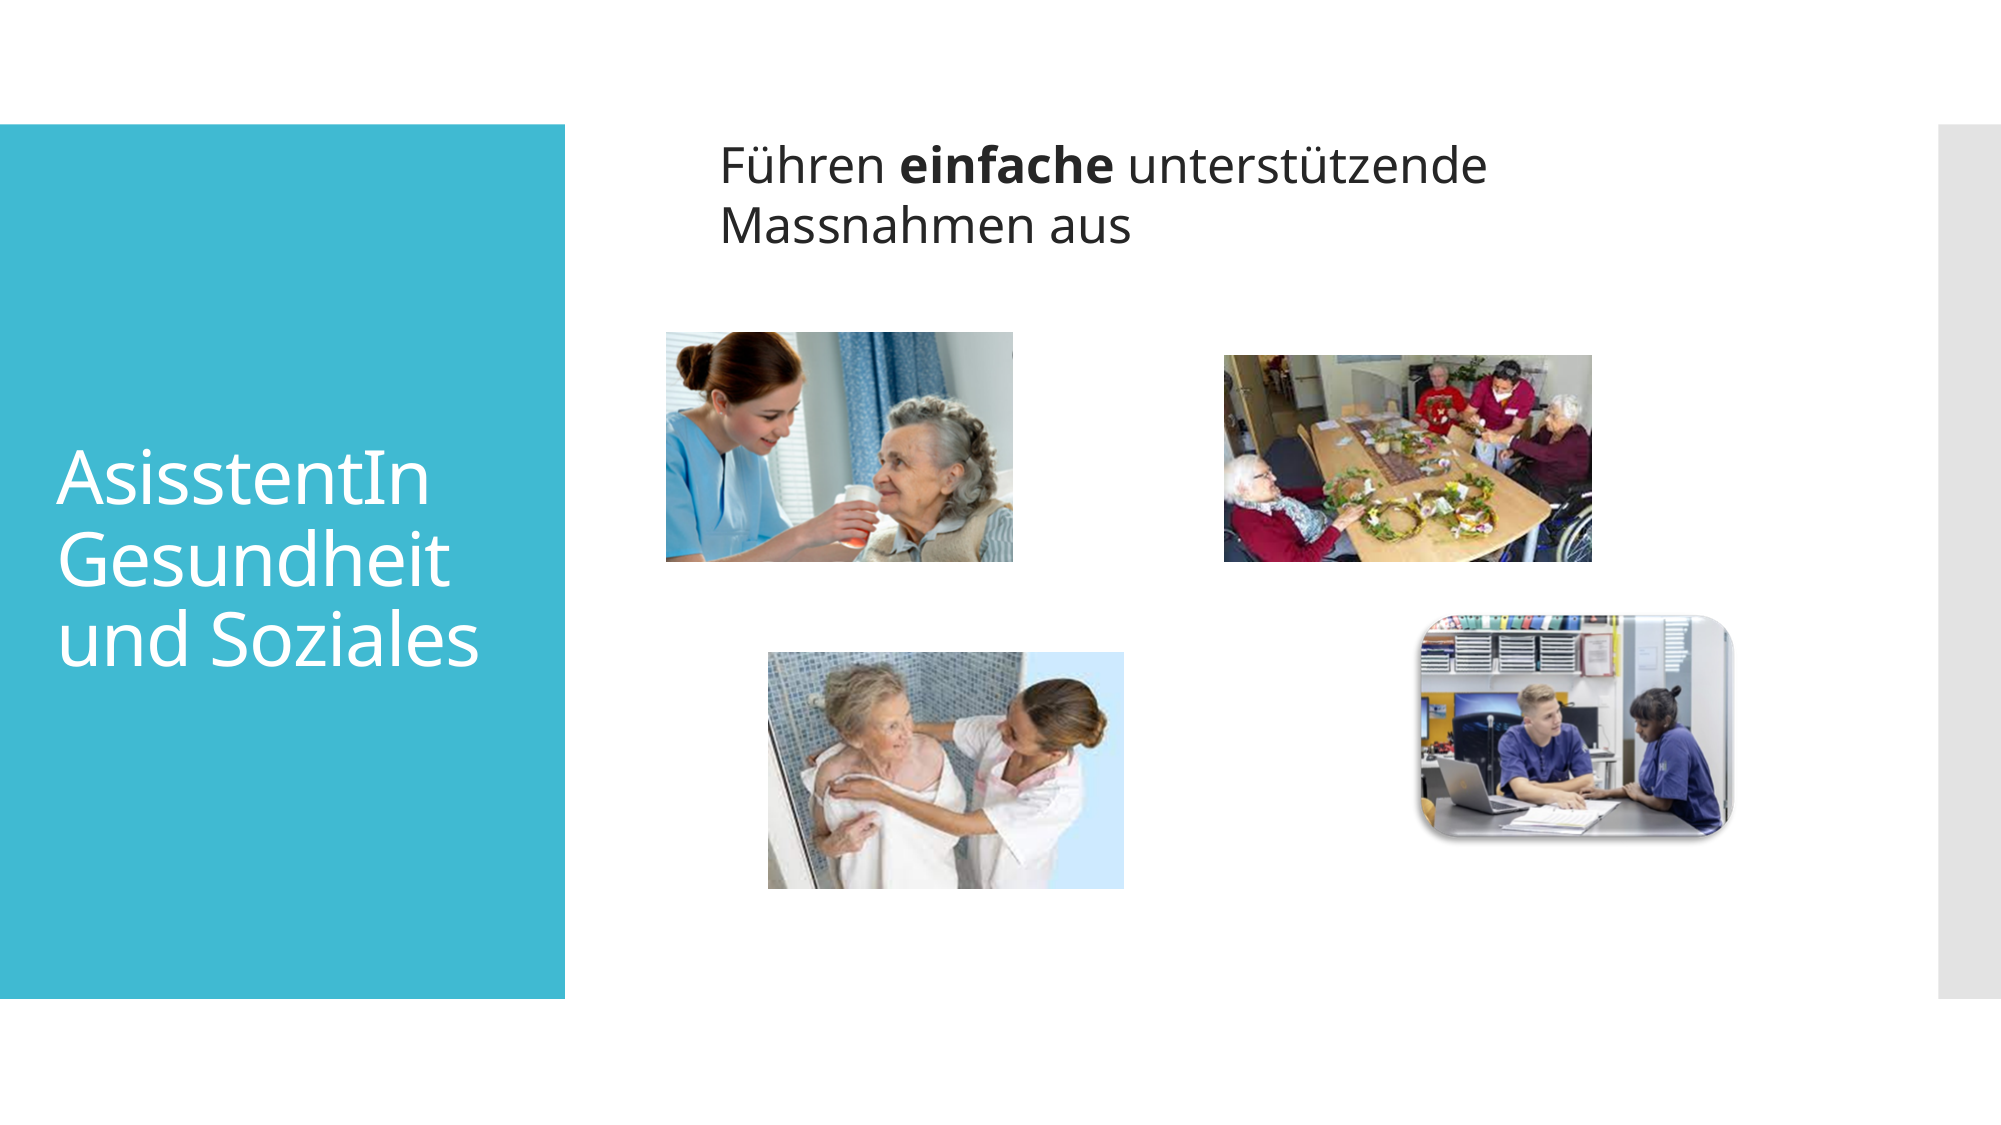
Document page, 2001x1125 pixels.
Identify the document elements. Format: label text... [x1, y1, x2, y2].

picture [1407, 608, 1742, 852]
title AsisstentIn Gesundheit und Soziales [41, 184, 525, 940]
picture [1224, 355, 1592, 562]
text_box Führen einfache unterstützende Massnahmen aus [705, 126, 1786, 262]
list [666, 332, 1014, 562]
picture [768, 652, 1124, 889]
